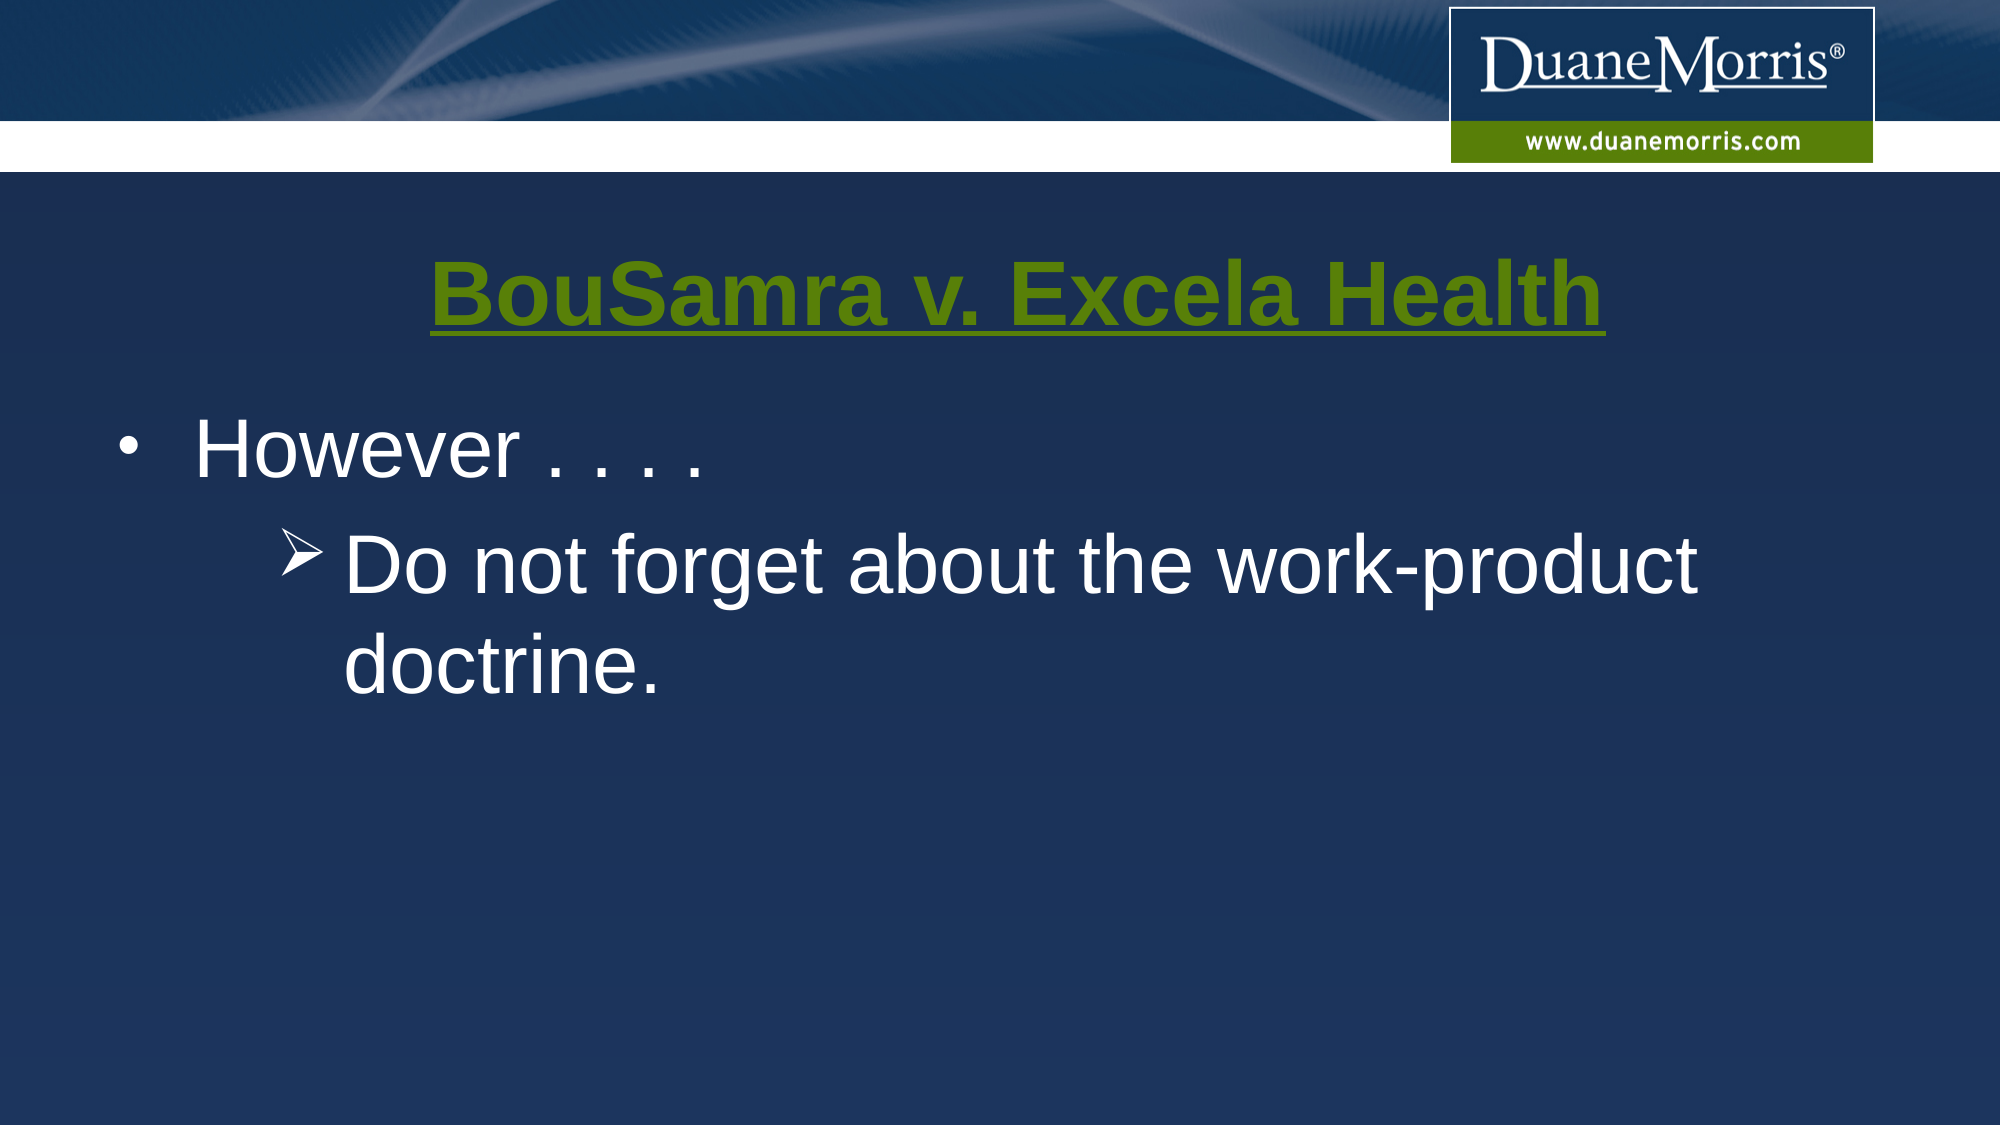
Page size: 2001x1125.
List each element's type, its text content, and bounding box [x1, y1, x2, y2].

text_box BouSamra v. Excela Health [102, 202, 1933, 345]
list However . . . . Do not forget about the work-product doctrine. [102, 339, 1934, 868]
picture [0, 0, 2000, 172]
